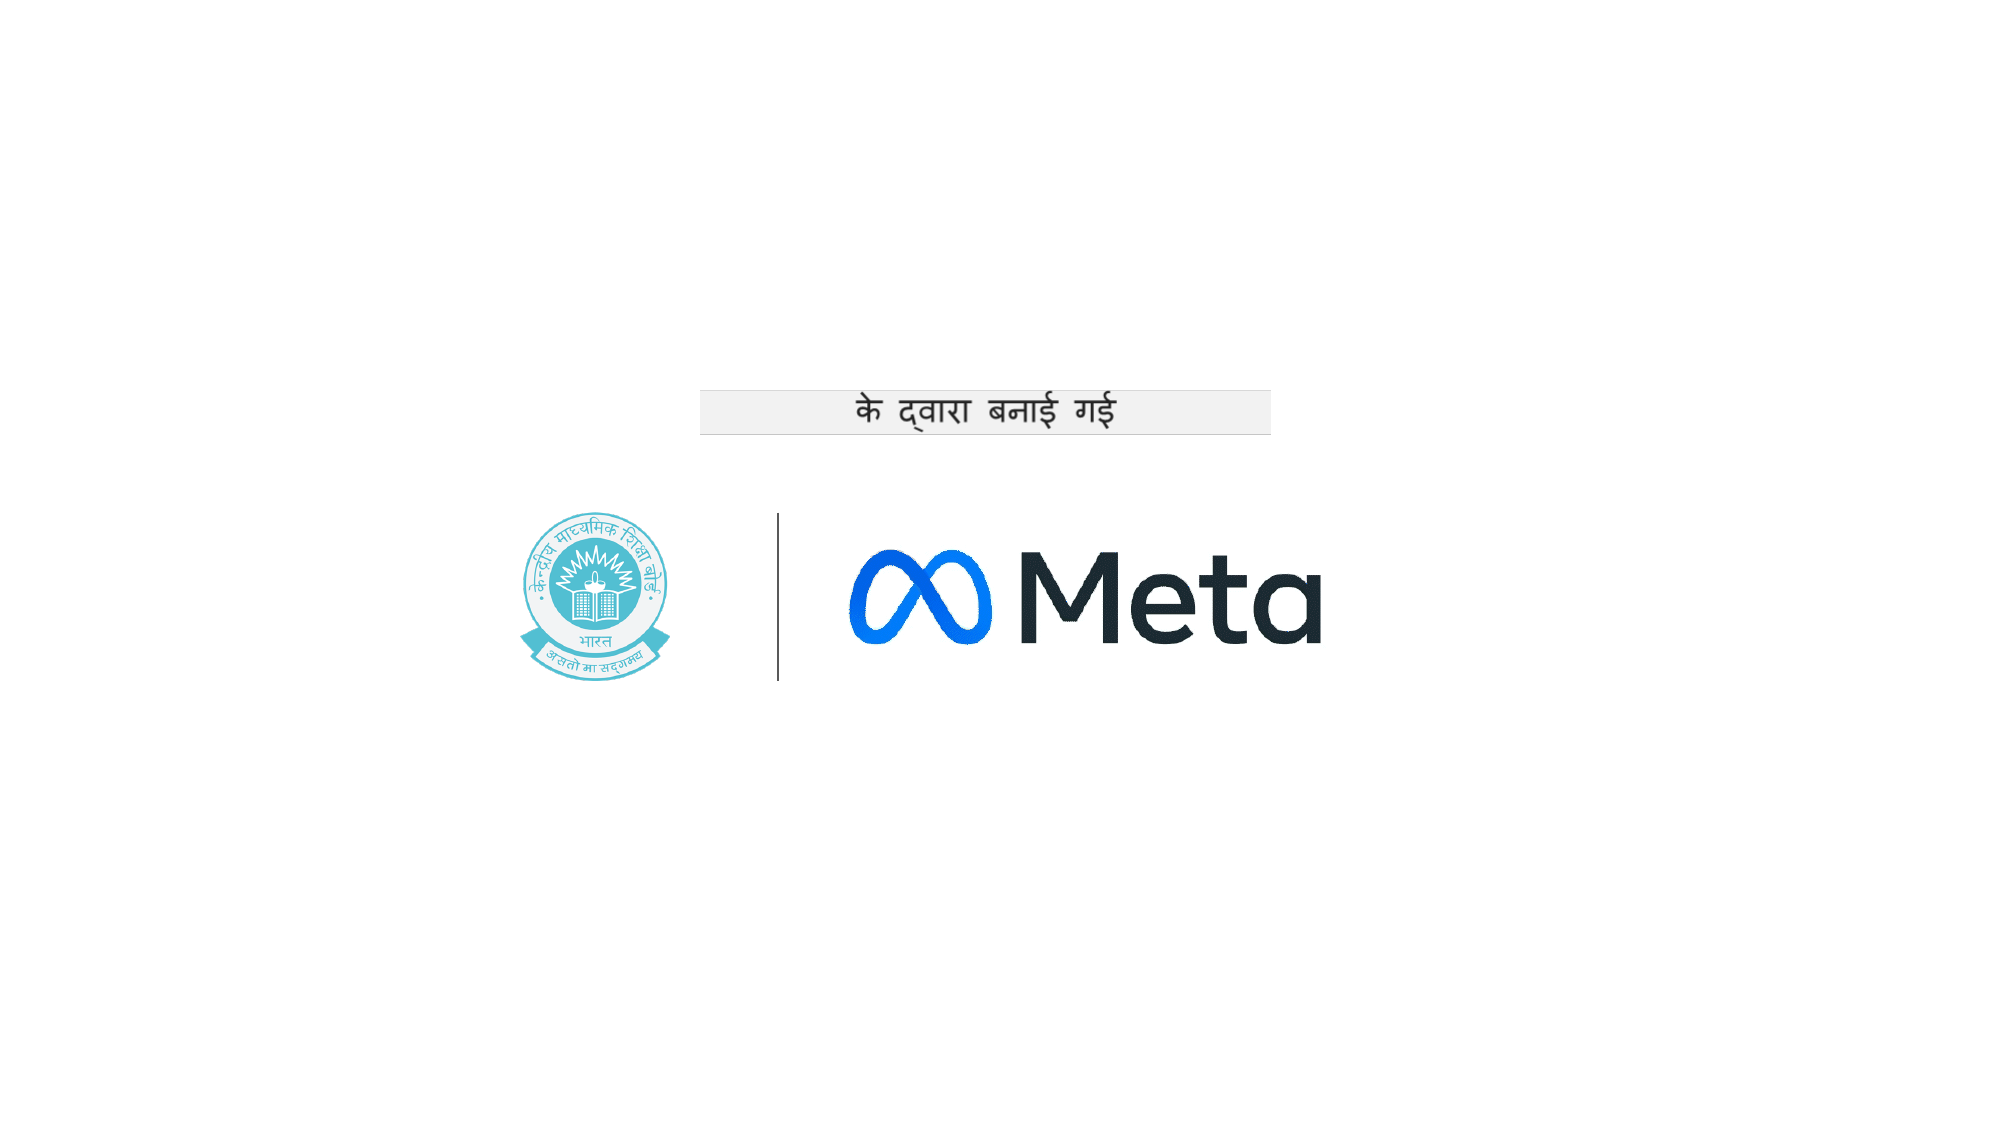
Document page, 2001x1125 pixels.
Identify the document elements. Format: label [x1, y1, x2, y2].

picture [700, 381, 1271, 454]
text_box [519, 435, 1481, 759]
